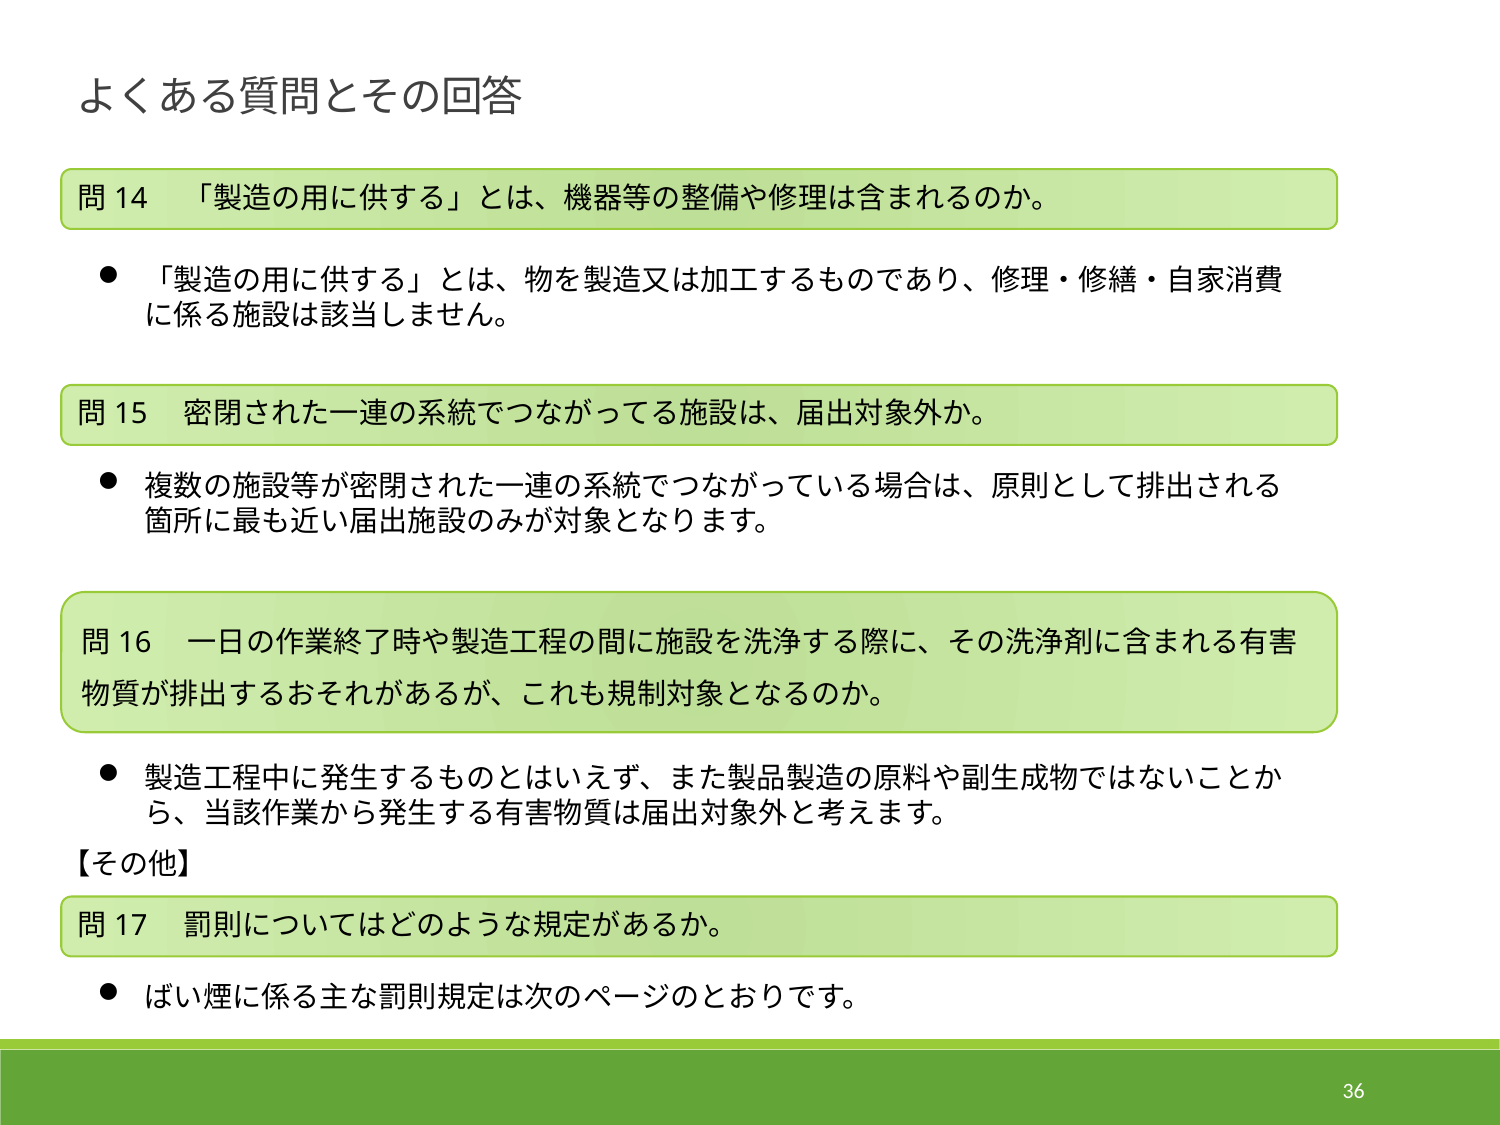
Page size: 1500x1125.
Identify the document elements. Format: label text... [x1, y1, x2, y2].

text_box 問16 一日の作業終了時や製造工程の間に施設を洗浄する際に、その洗浄剤に含まれる有害物質が排出するおそれがあるが、これも規制対象となるのか。 [60, 590, 1339, 734]
text_box 【その他】 [46, 837, 222, 888]
text_box 複数の施設等が密閉された一連の系統でつながっている場合は、原則として排出される箇所に最も近い届出施設のみが対象となります。 [82, 459, 1316, 545]
text_box 問17 罰則についてはどのような規定があるか。 [60, 895, 1339, 958]
text_box よくある質問とその回答 [61, 20, 1413, 128]
text_box 製造工程中に発生するものとはいえず、また製品製造の原料や副生成物ではないことから、当該作業から発生する有害物質は届出対象外と考えます。 [82, 752, 1316, 837]
text_box 問15 密閉された一連の系統でつながってる施設は、届出対象外か。 [60, 383, 1339, 446]
text_box 問14 「製造の用に供する」とは、機器等の整備や修理は含まれるのか。 [60, 168, 1339, 230]
slide_number 36 [1218, 1059, 1380, 1120]
text_box 「製造の用に供する」とは、物を製造又は加工するものであり、修理・修繕・自家消費に係る施設は該当しません。 [82, 253, 1316, 339]
text_box ばい煙に係る主な罰則規定は次のページのとおりです。 [82, 971, 1316, 1021]
